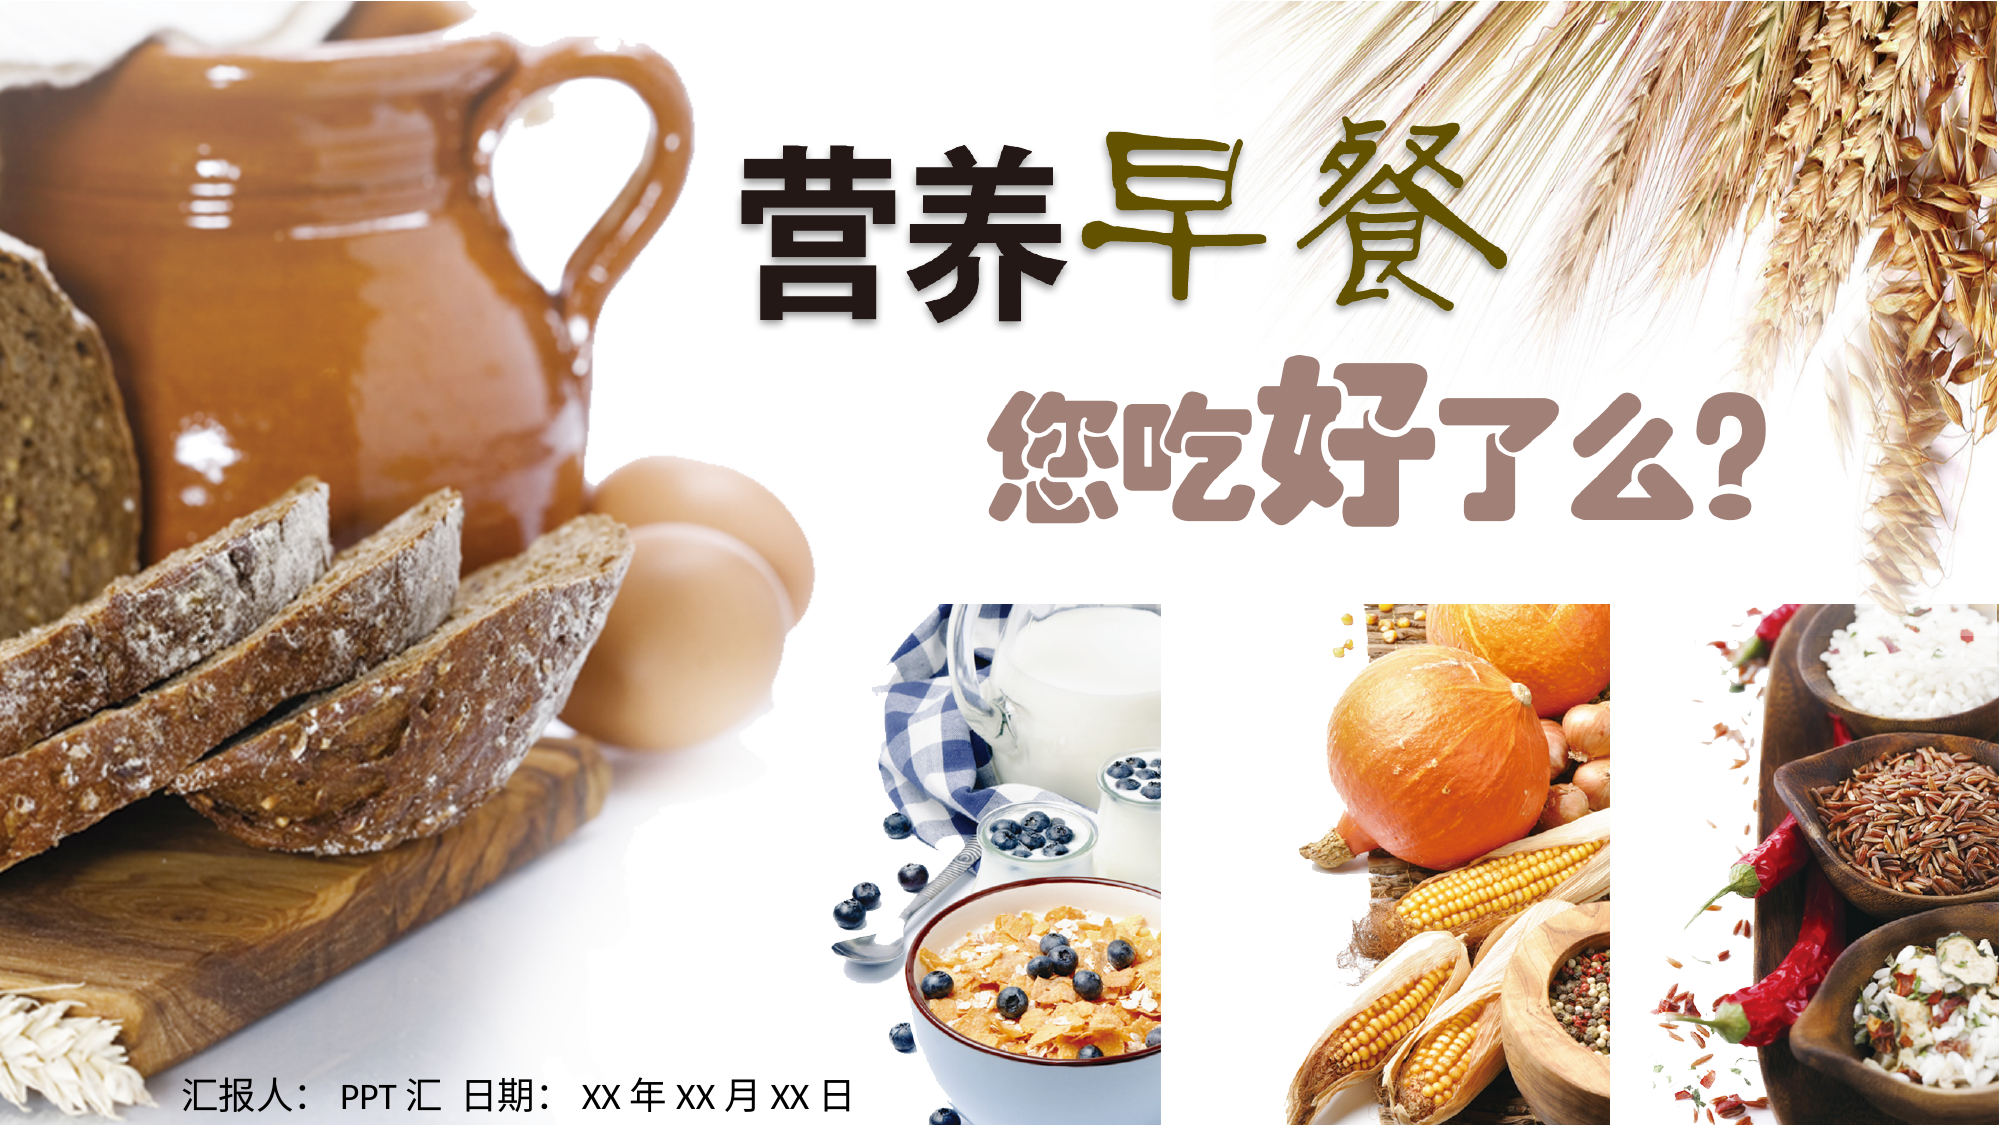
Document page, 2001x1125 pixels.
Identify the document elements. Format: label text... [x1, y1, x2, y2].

text_box 汇报人：PPT汇 日期：XX年XX月XX日 [817, 1064, 831, 1125]
picture [831, 604, 1161, 1125]
picture [0, 1, 1999, 1125]
